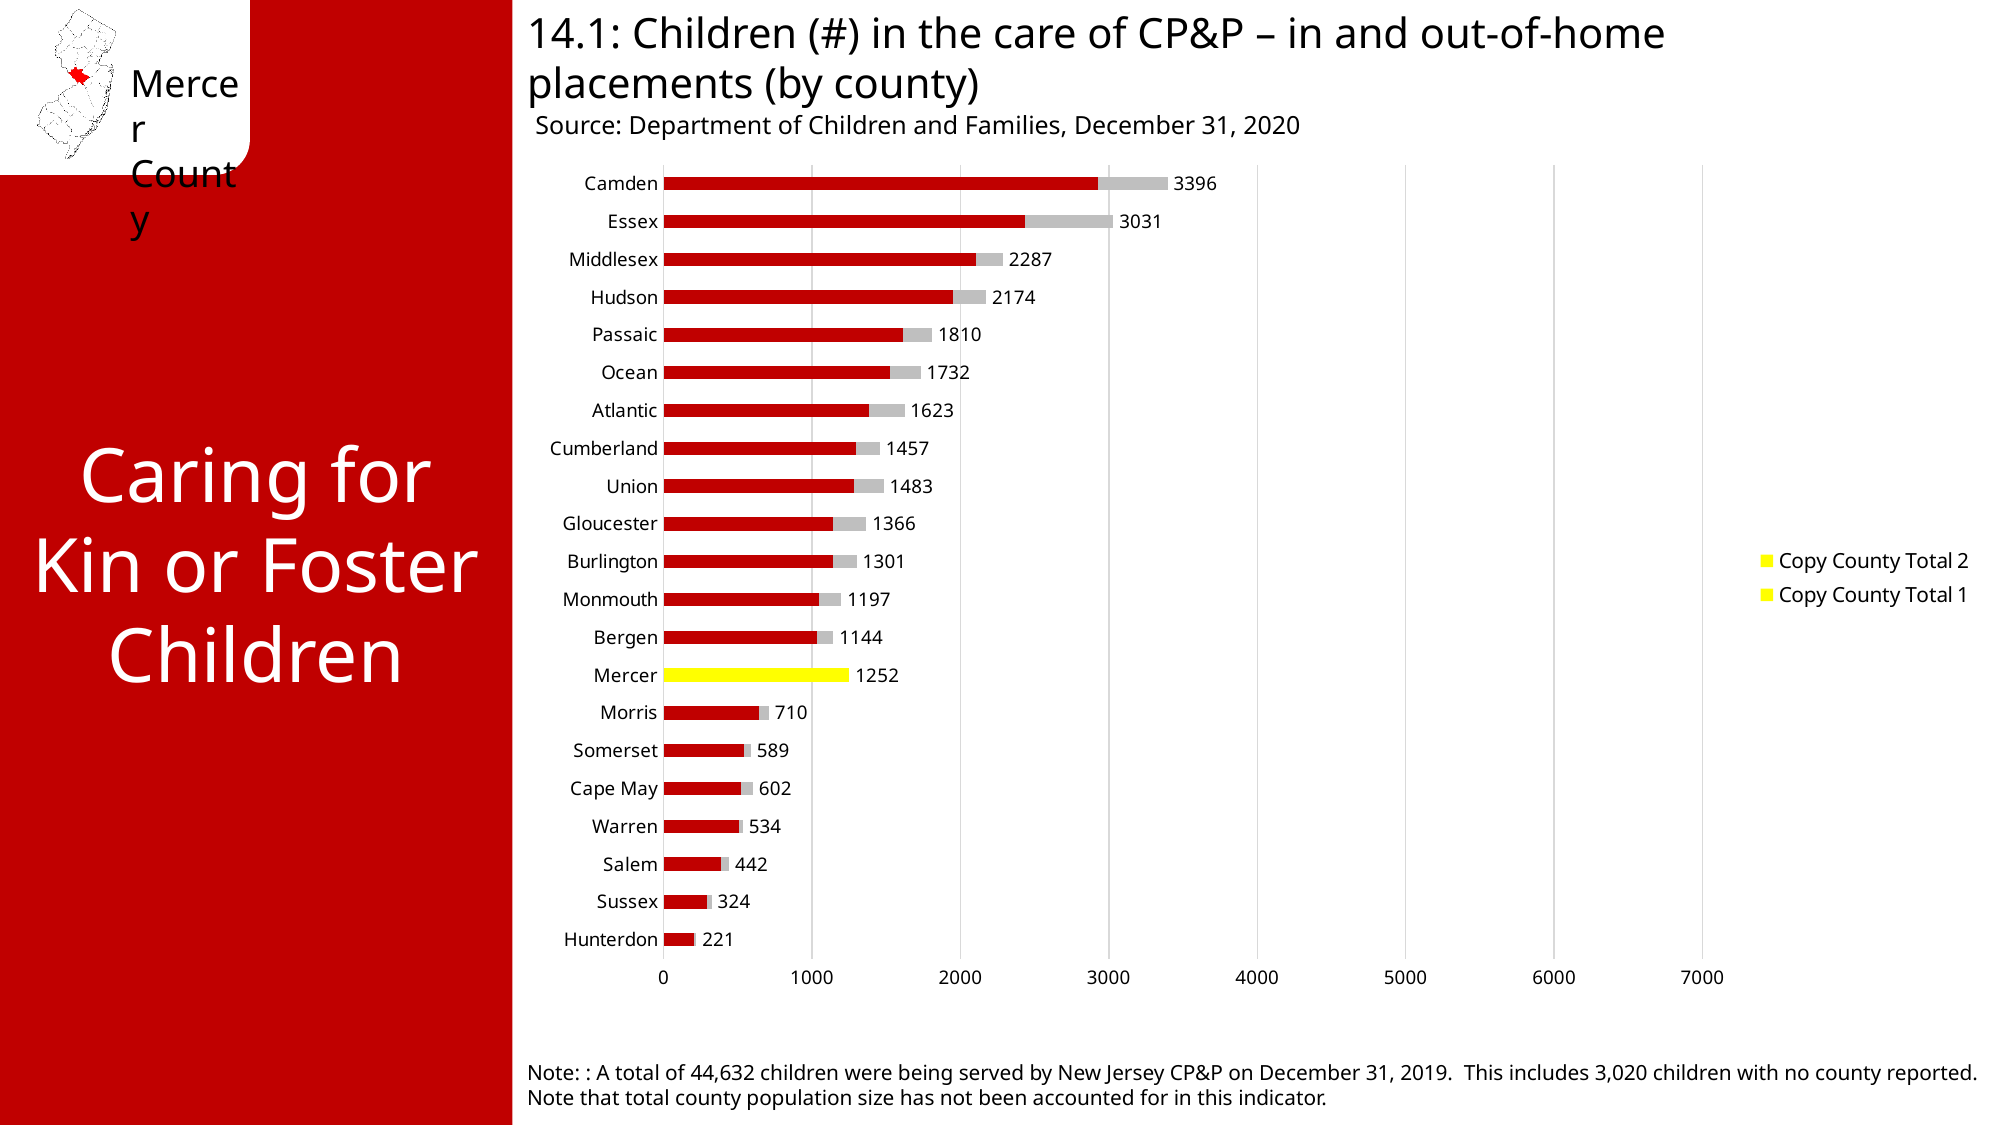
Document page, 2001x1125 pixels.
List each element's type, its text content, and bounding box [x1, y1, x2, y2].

text_box Note: : A total of 44,632 children were being served by New Jersey CP&P on December 31, 2019. This includes 3,020 children with no county reported. Note that total county population size has not been accounted for in this indicator. [512, 1043, 2000, 1125]
text_box 14.1: Children (#) in the care of CP&P – in and out-of-home placements (by county) [512, 0, 1863, 114]
picture [37, 9, 116, 159]
chart [520, 147, 1988, 1009]
text_box Caring for Kin or Foster Children [0, 419, 513, 705]
text_box Source: Department of Children and Families, December 31, 2020 [520, 102, 1578, 147]
